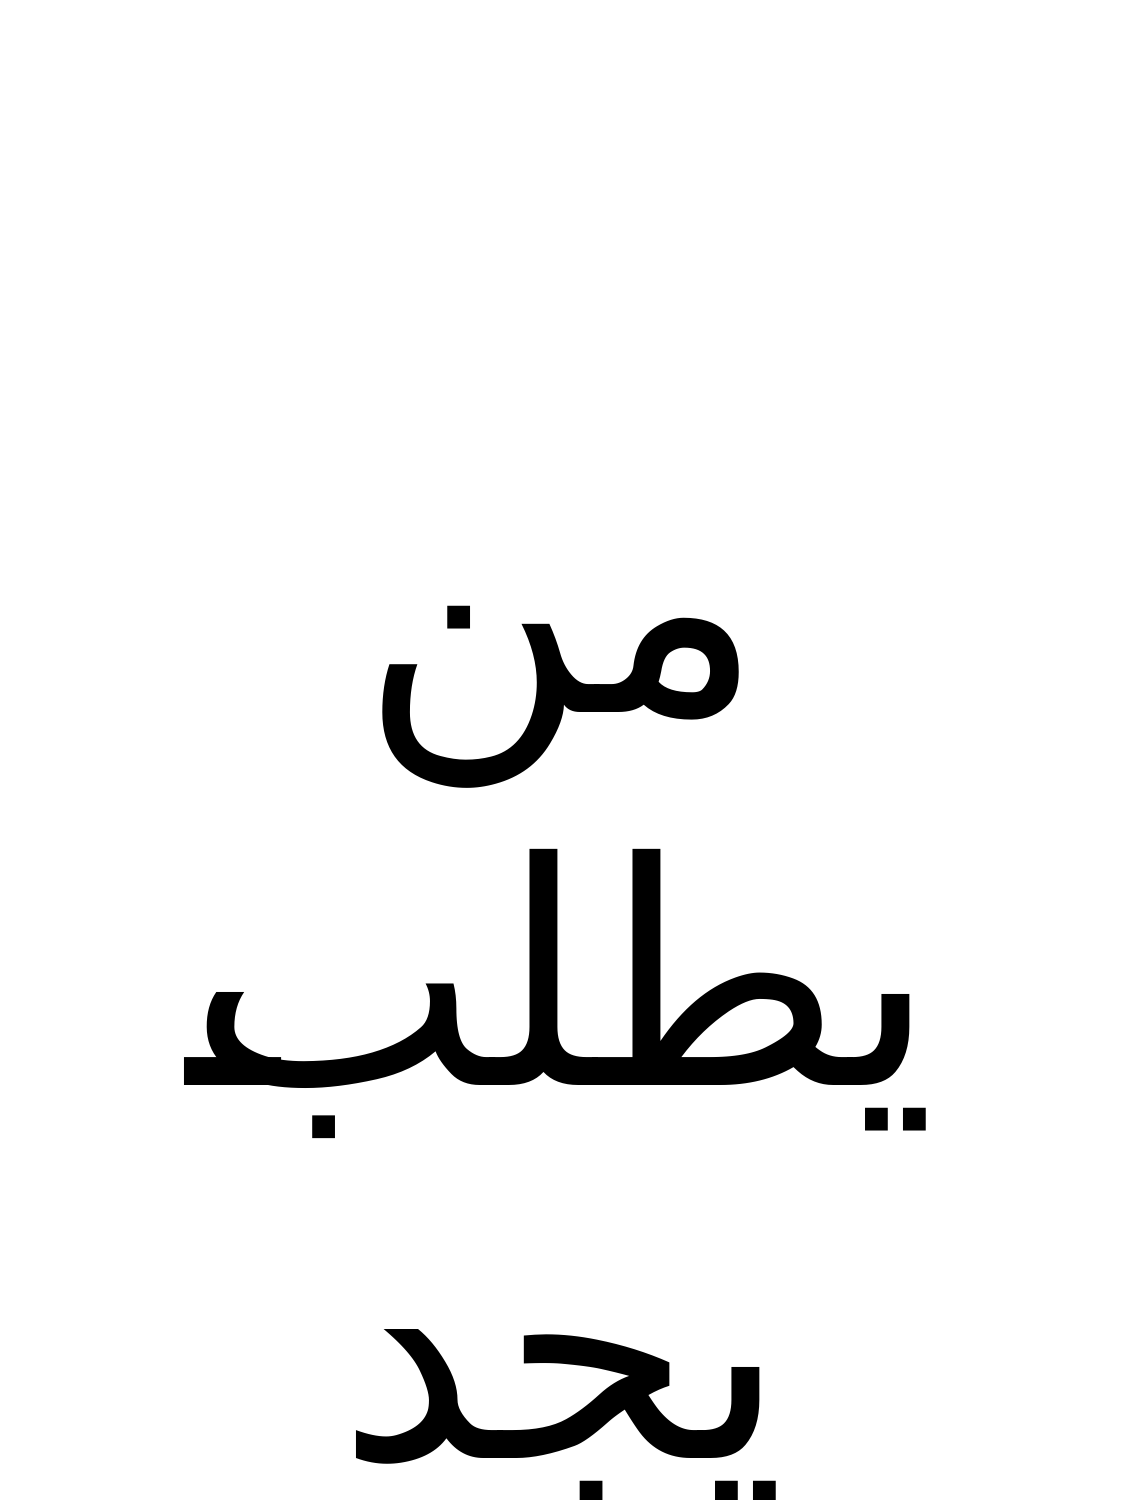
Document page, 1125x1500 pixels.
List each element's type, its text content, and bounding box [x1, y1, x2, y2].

list من يطلب يجد [18, 393, 1107, 1154]
